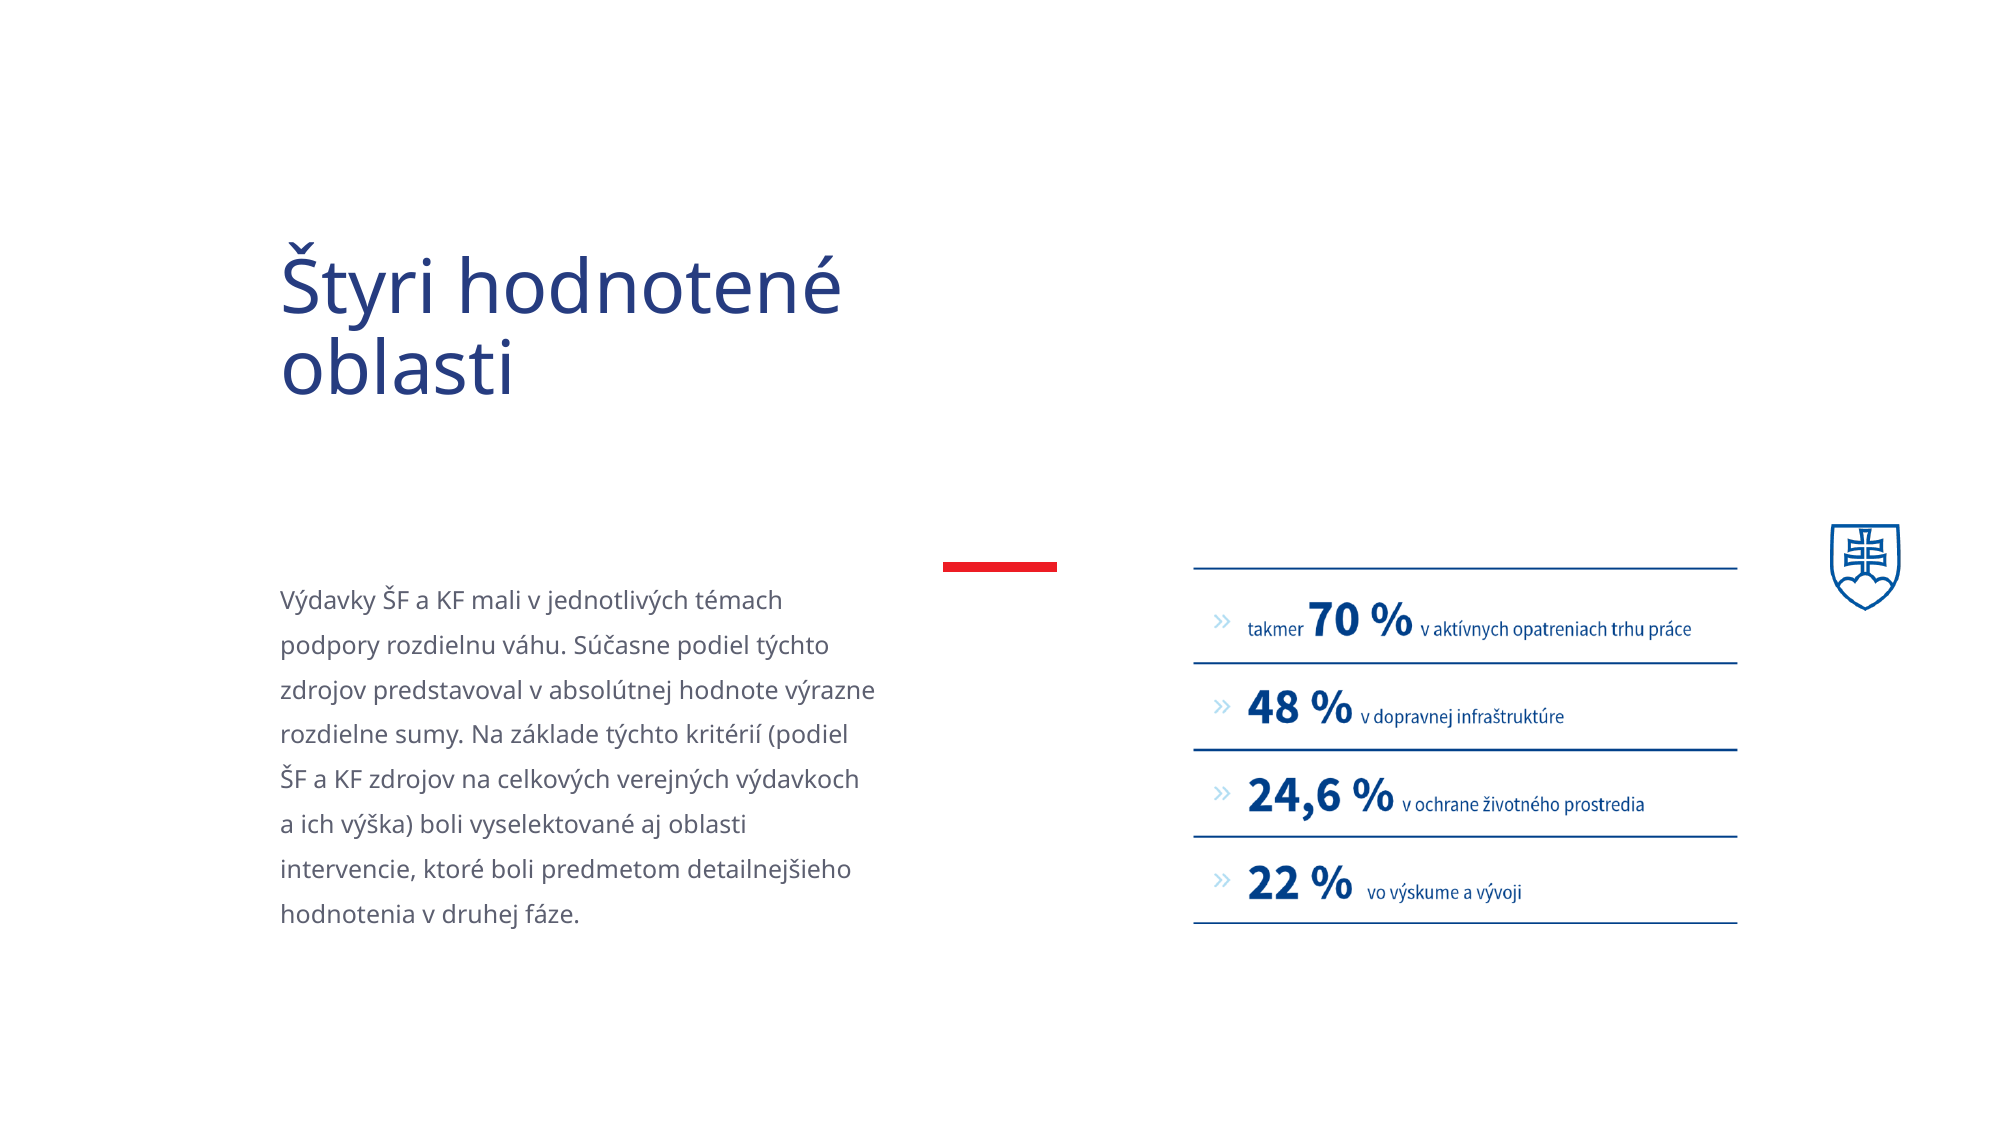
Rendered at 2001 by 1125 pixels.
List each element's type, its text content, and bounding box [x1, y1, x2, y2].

picture [1811, 515, 1918, 616]
list Výdavky ŠF a KF mali v jednotlivých témach podpory rozdielnu váhu. Súčasne podiel týchto zdrojov predstavoval v absolútnej hodnote výrazne rozdielne sumy. Na základe týchto kritérií (podiel ŠF a KF zdrojov na celkových verejných výdavkoch a ich výška) boli vyselektované aj oblasti intervencie, ktoré boli predmetom detailnejšieho hodnotenia v druhej fáze. [265, 562, 898, 884]
title Štyri hodnotené oblasti [265, 241, 898, 523]
picture [1188, 563, 1738, 924]
